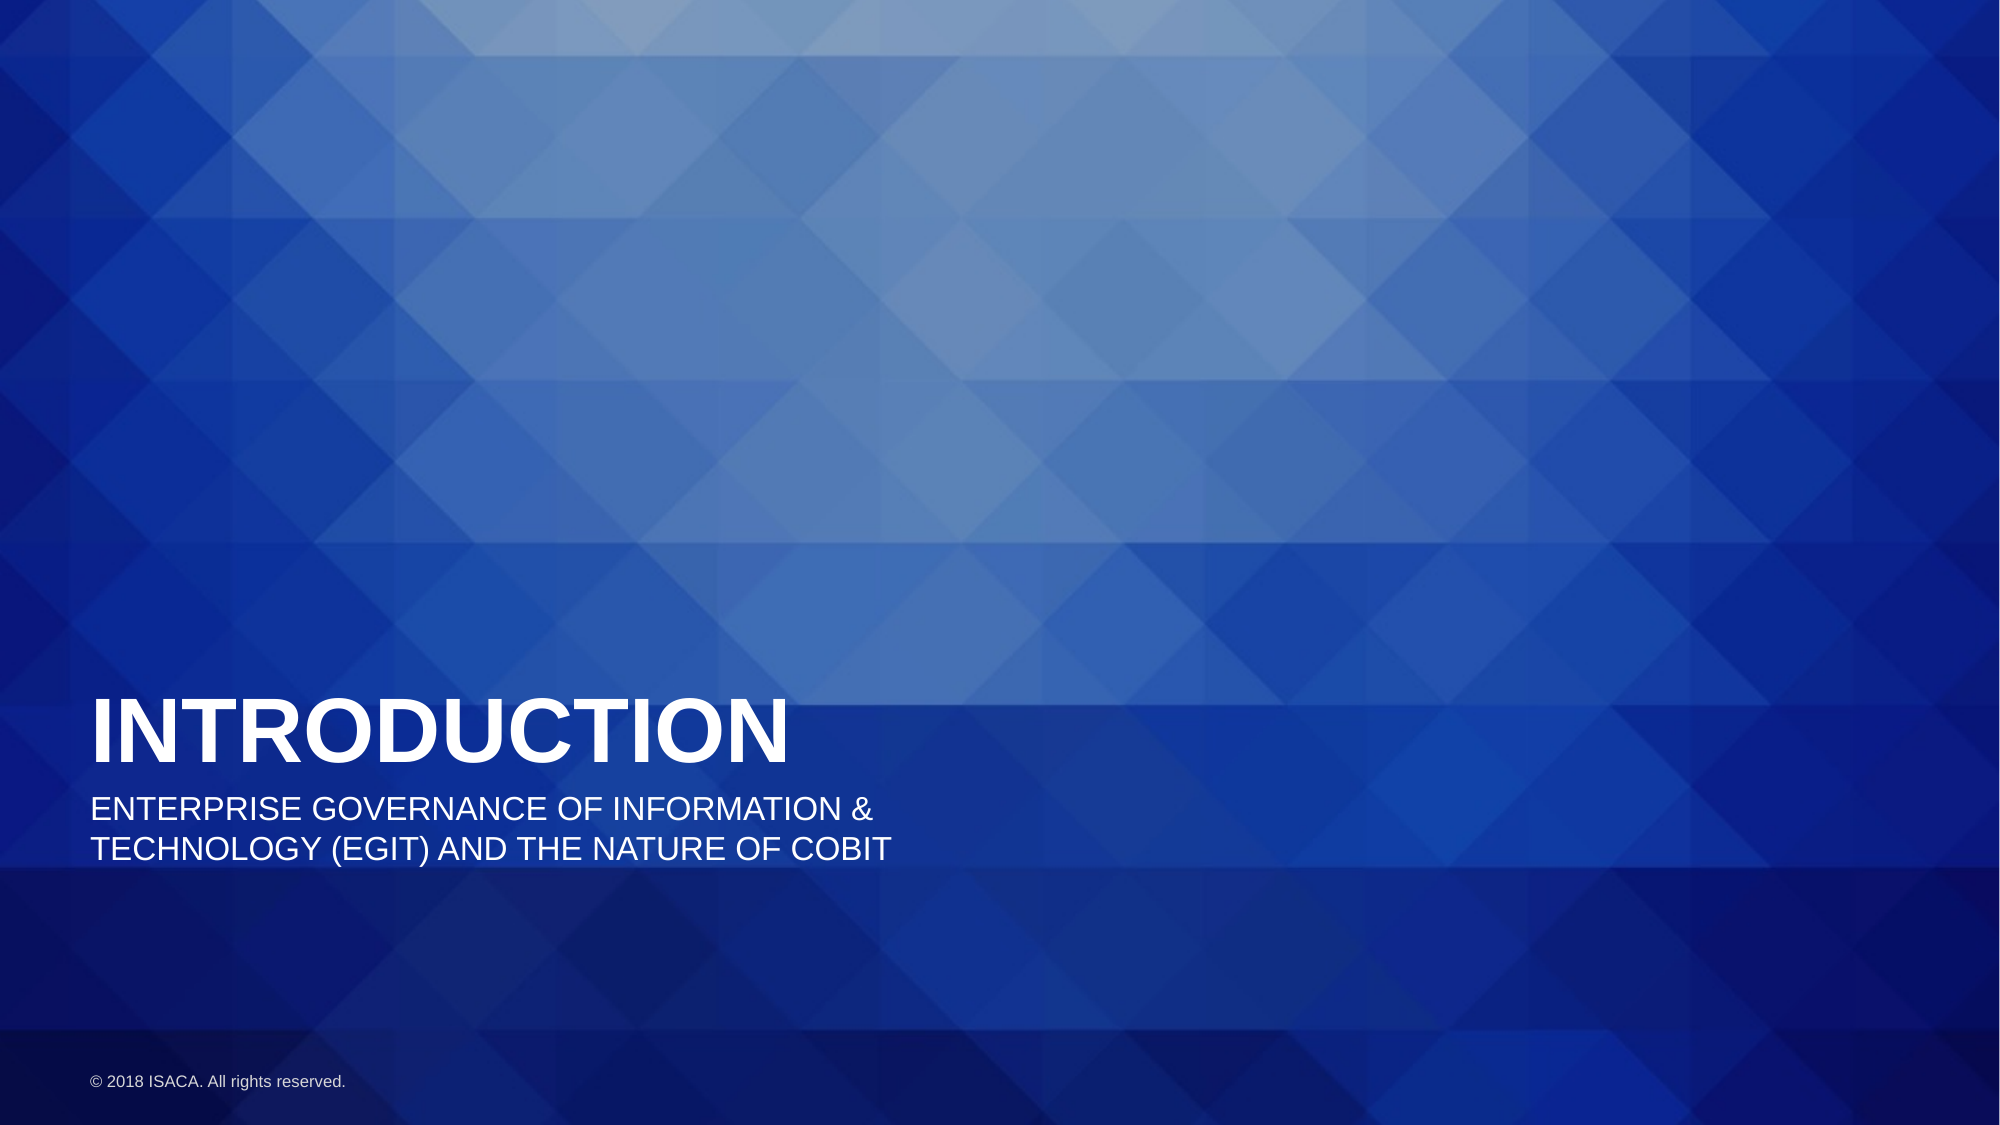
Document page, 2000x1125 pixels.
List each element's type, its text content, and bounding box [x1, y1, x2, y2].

list INTRODUCTION ENTERPRISE GOVERNANCE OF INFORMATION & TECHNOLOGY (EGIT) AND THE NATURE OF COBIT [69, 727, 938, 913]
picture [0, 0, 2000, 1125]
